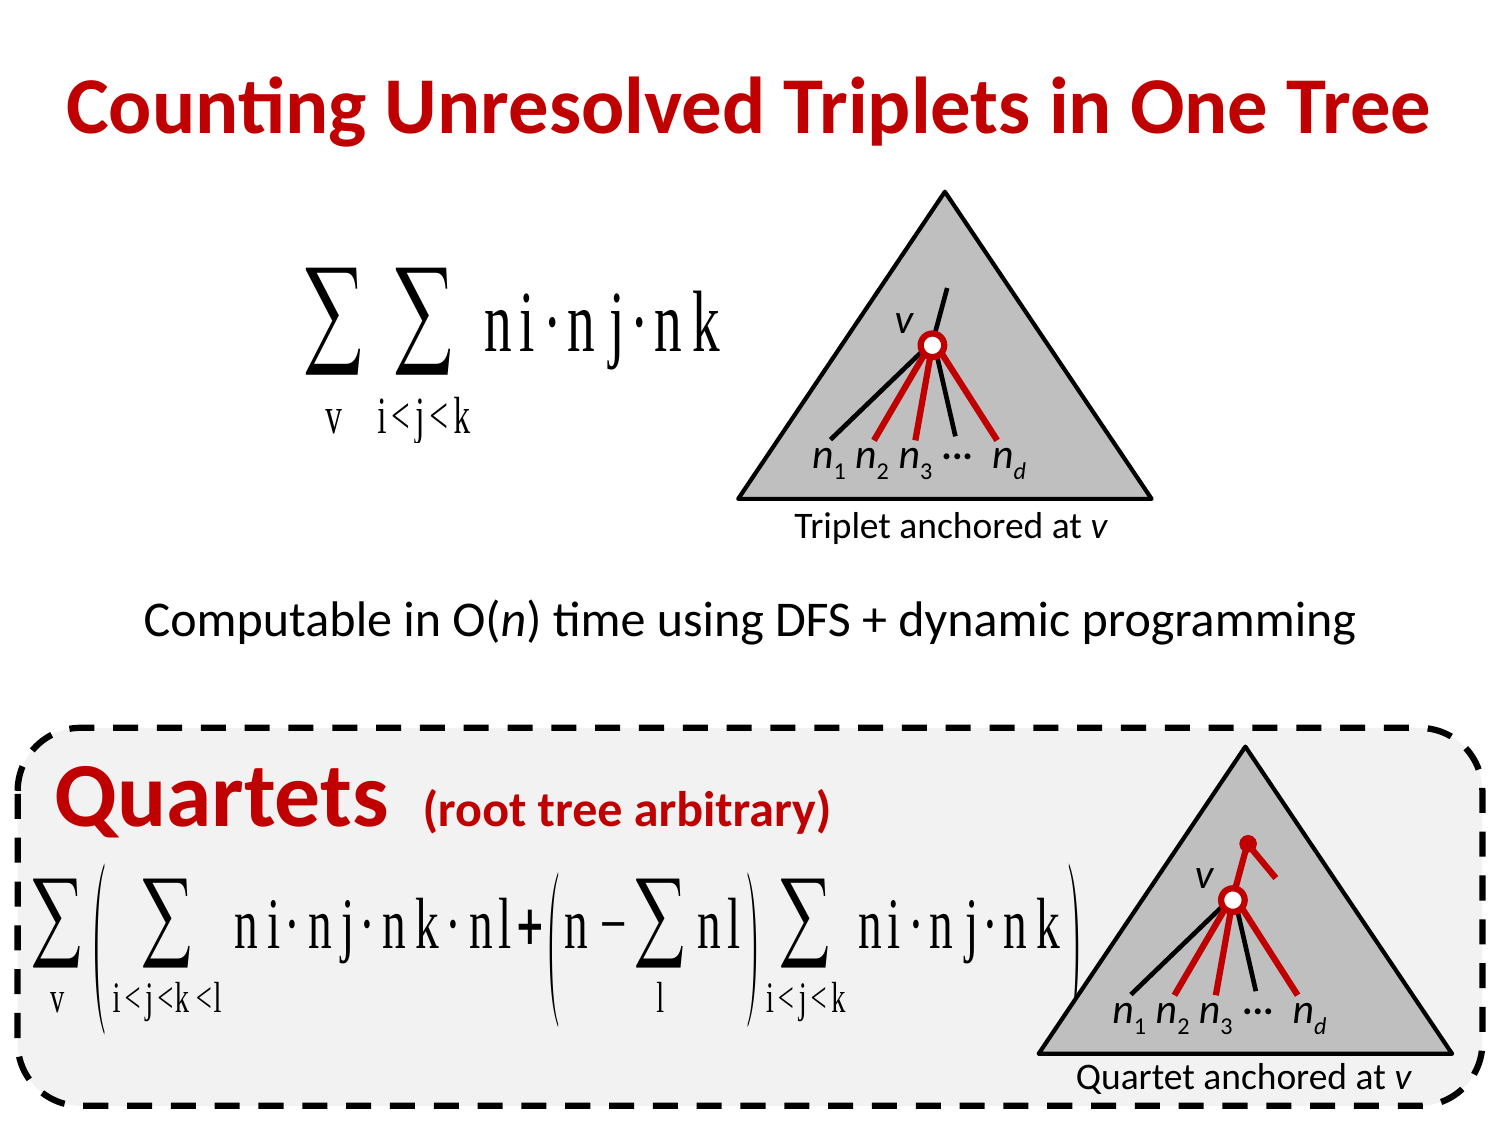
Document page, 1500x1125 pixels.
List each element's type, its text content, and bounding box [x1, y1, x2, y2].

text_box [1038, 746, 1453, 1054]
title Counting Unresolved Triplets in One Tree [0, 7, 1500, 195]
text_box Computable in O(n) time using DFS + dynamic programming [17, 578, 1483, 654]
text_box [15, 725, 1485, 1108]
text_box Quartets (root tree arbitrary) [5, 727, 880, 853]
text_box Quartet anchored at v [997, 1045, 1490, 1105]
text_box Triplet anchored at v [726, 493, 1176, 554]
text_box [737, 191, 1152, 500]
